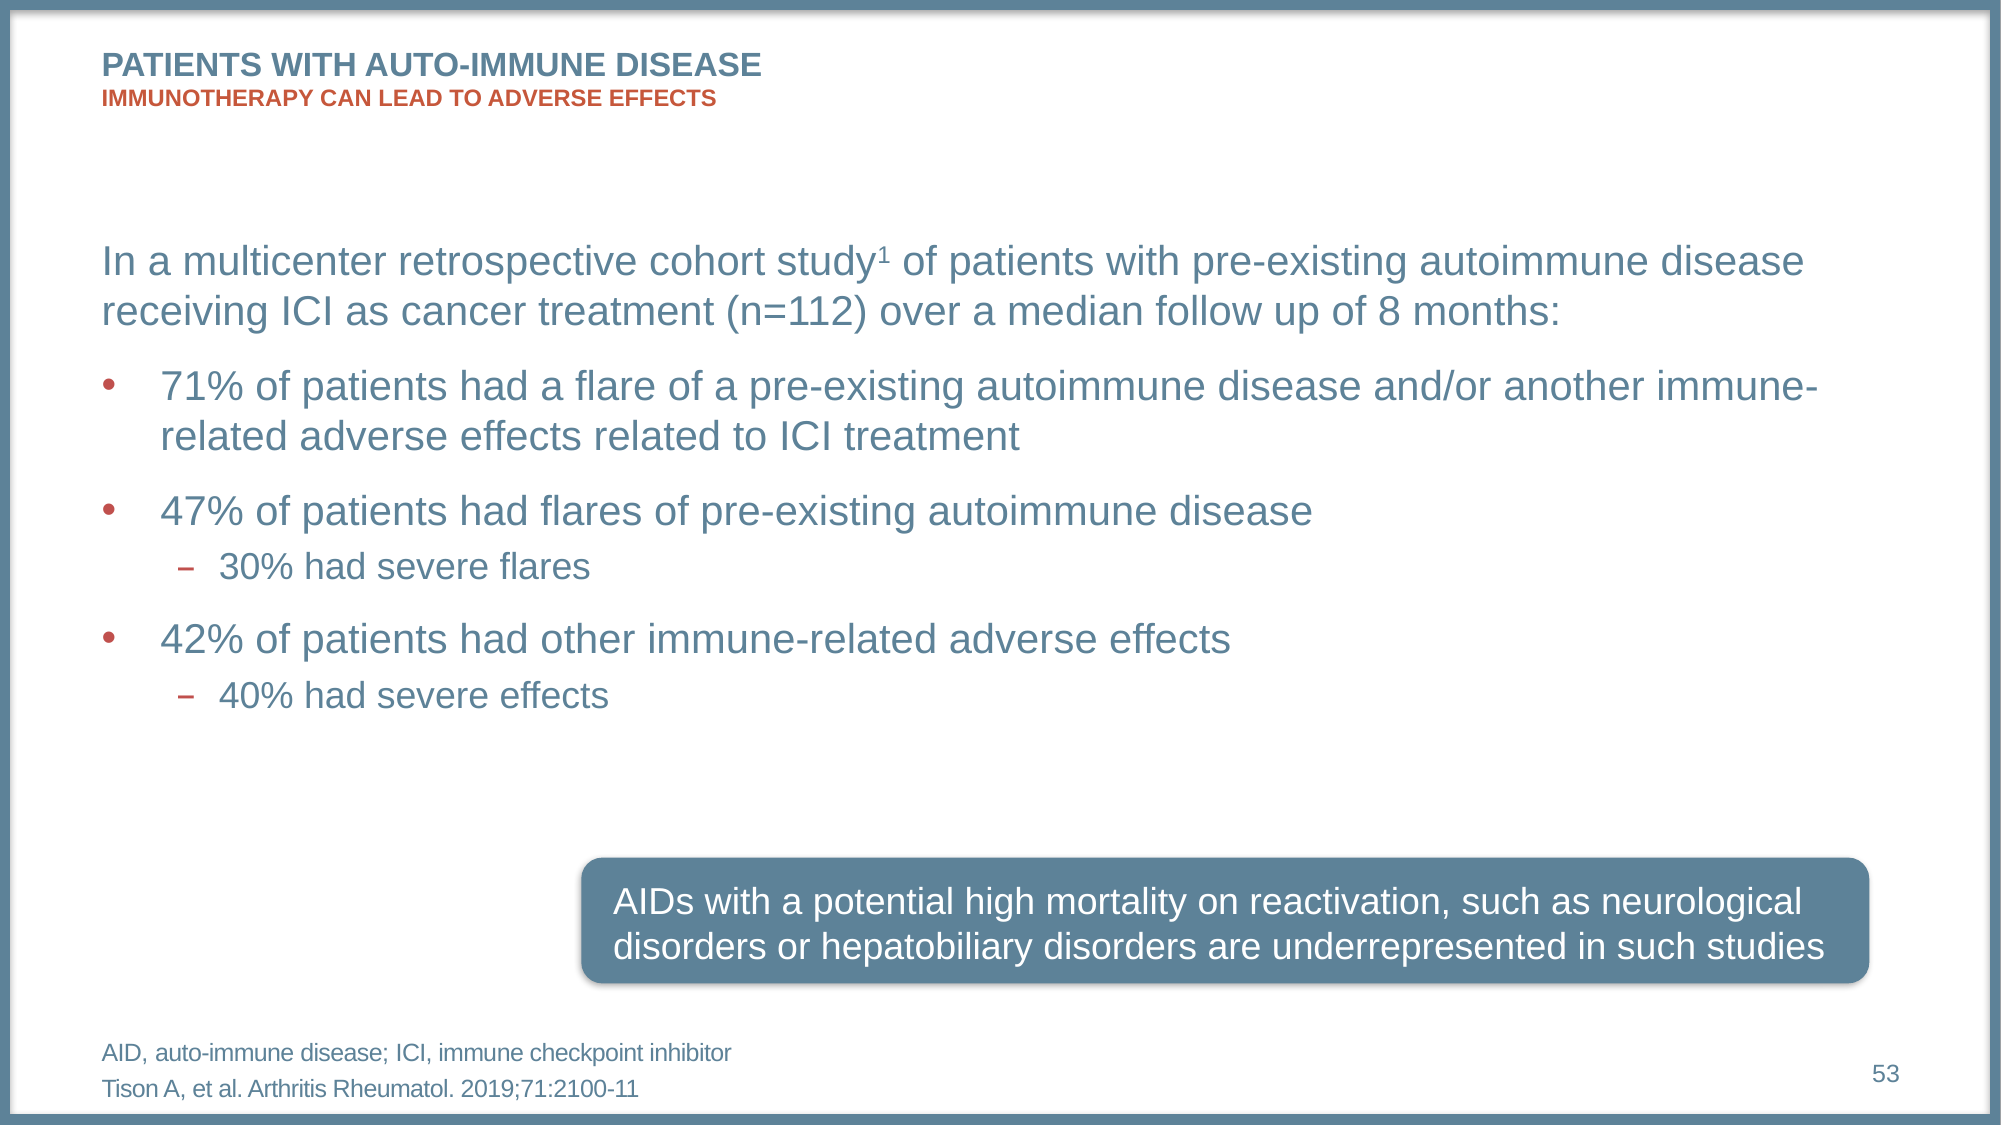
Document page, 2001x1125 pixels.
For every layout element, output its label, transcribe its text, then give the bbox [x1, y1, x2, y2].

text_box [580, 856, 1868, 985]
slide_number 53 [1772, 1042, 1900, 1103]
title Patients with auto-immune disease Immunotherapy can lead to adverse effects [101, 42, 1900, 185]
list AID, auto-immune disease; ICI, immune checkpoint inhibitor Tison A, et al. Arthritis Rheumatol. 2019;71:2100-11 [101, 1042, 1772, 1103]
text_box AIDs with a potential high mortality on reactivation, such as neurological disorders or hepatobiliary disorders are underrepresented in such studies [598, 869, 1956, 974]
list In a multicenter retrospective cohort study1 of patients with pre-existing autoimmune disease receiving ICI as cancer treatment (n=112) over a median follow up of 8 months: 71% of patients had a flare of a pre-existing autoimmune disease and/or another immune-related adverse effects related to ICI treatment 47% of patients had flares of pre-existing autoimmune disease 30% had severe flares 42% of patients had other immune-related adverse effects 40% had severe effects [101, 233, 1900, 977]
